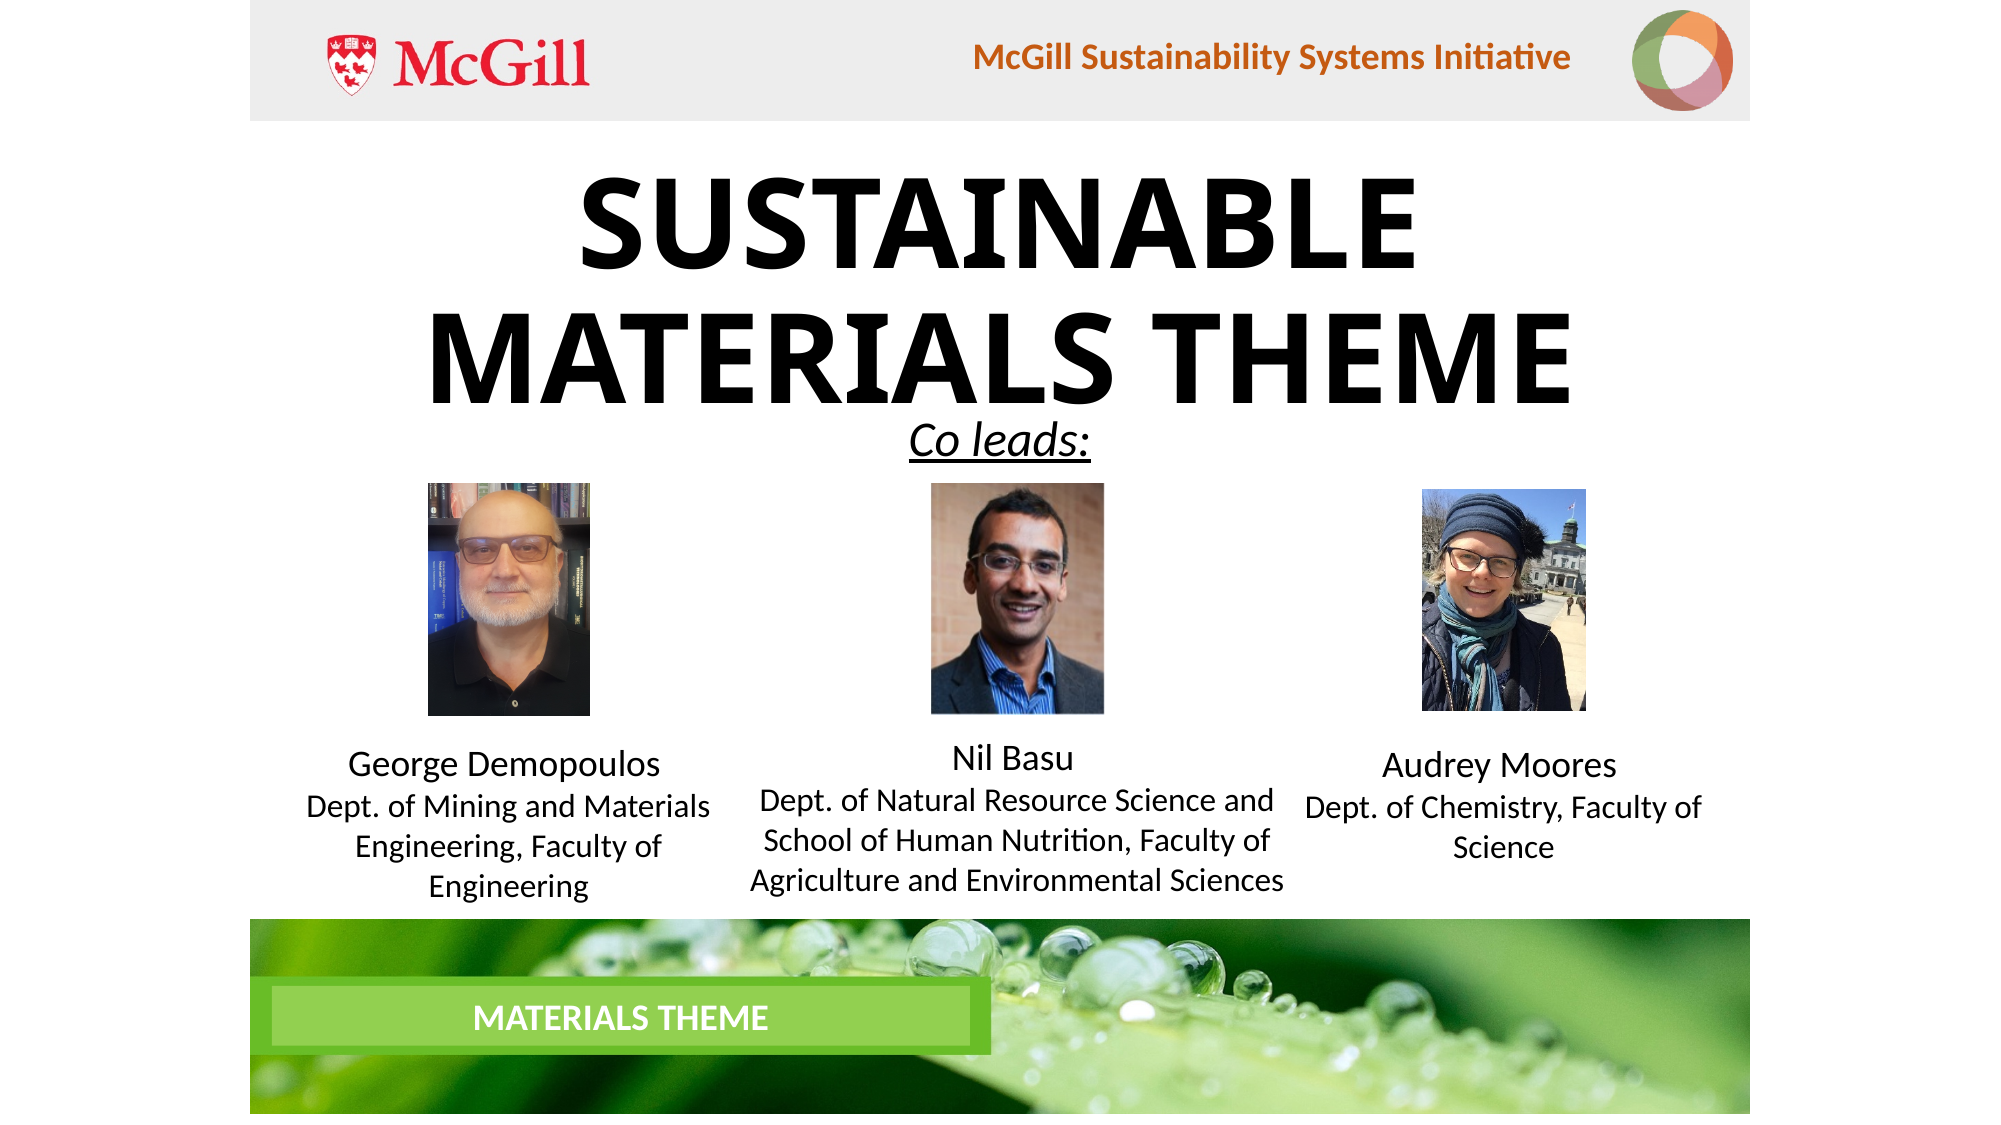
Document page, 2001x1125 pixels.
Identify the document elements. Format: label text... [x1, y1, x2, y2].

picture [250, 919, 1750, 1114]
picture [930, 483, 1105, 715]
text_box Nil Basu Dept. of Natural Resource Science and School of Human Nutrition, Faculty of Agriculture and Environmental Sciences [728, 725, 1307, 906]
picture [250, 0, 1750, 121]
text_box Audrey Moores Dept. of Chemistry, Faculty of Science [1275, 732, 1733, 873]
picture [1422, 489, 1586, 711]
text_box George Demopoulos Dept. of Mining and Materials Engineering, Faculty of Engineering [264, 732, 754, 912]
picture [427, 483, 590, 717]
subtitle Co leads: [437, 405, 1563, 677]
title SUSTAINABLE MATERIALS THEME [362, 121, 1638, 439]
